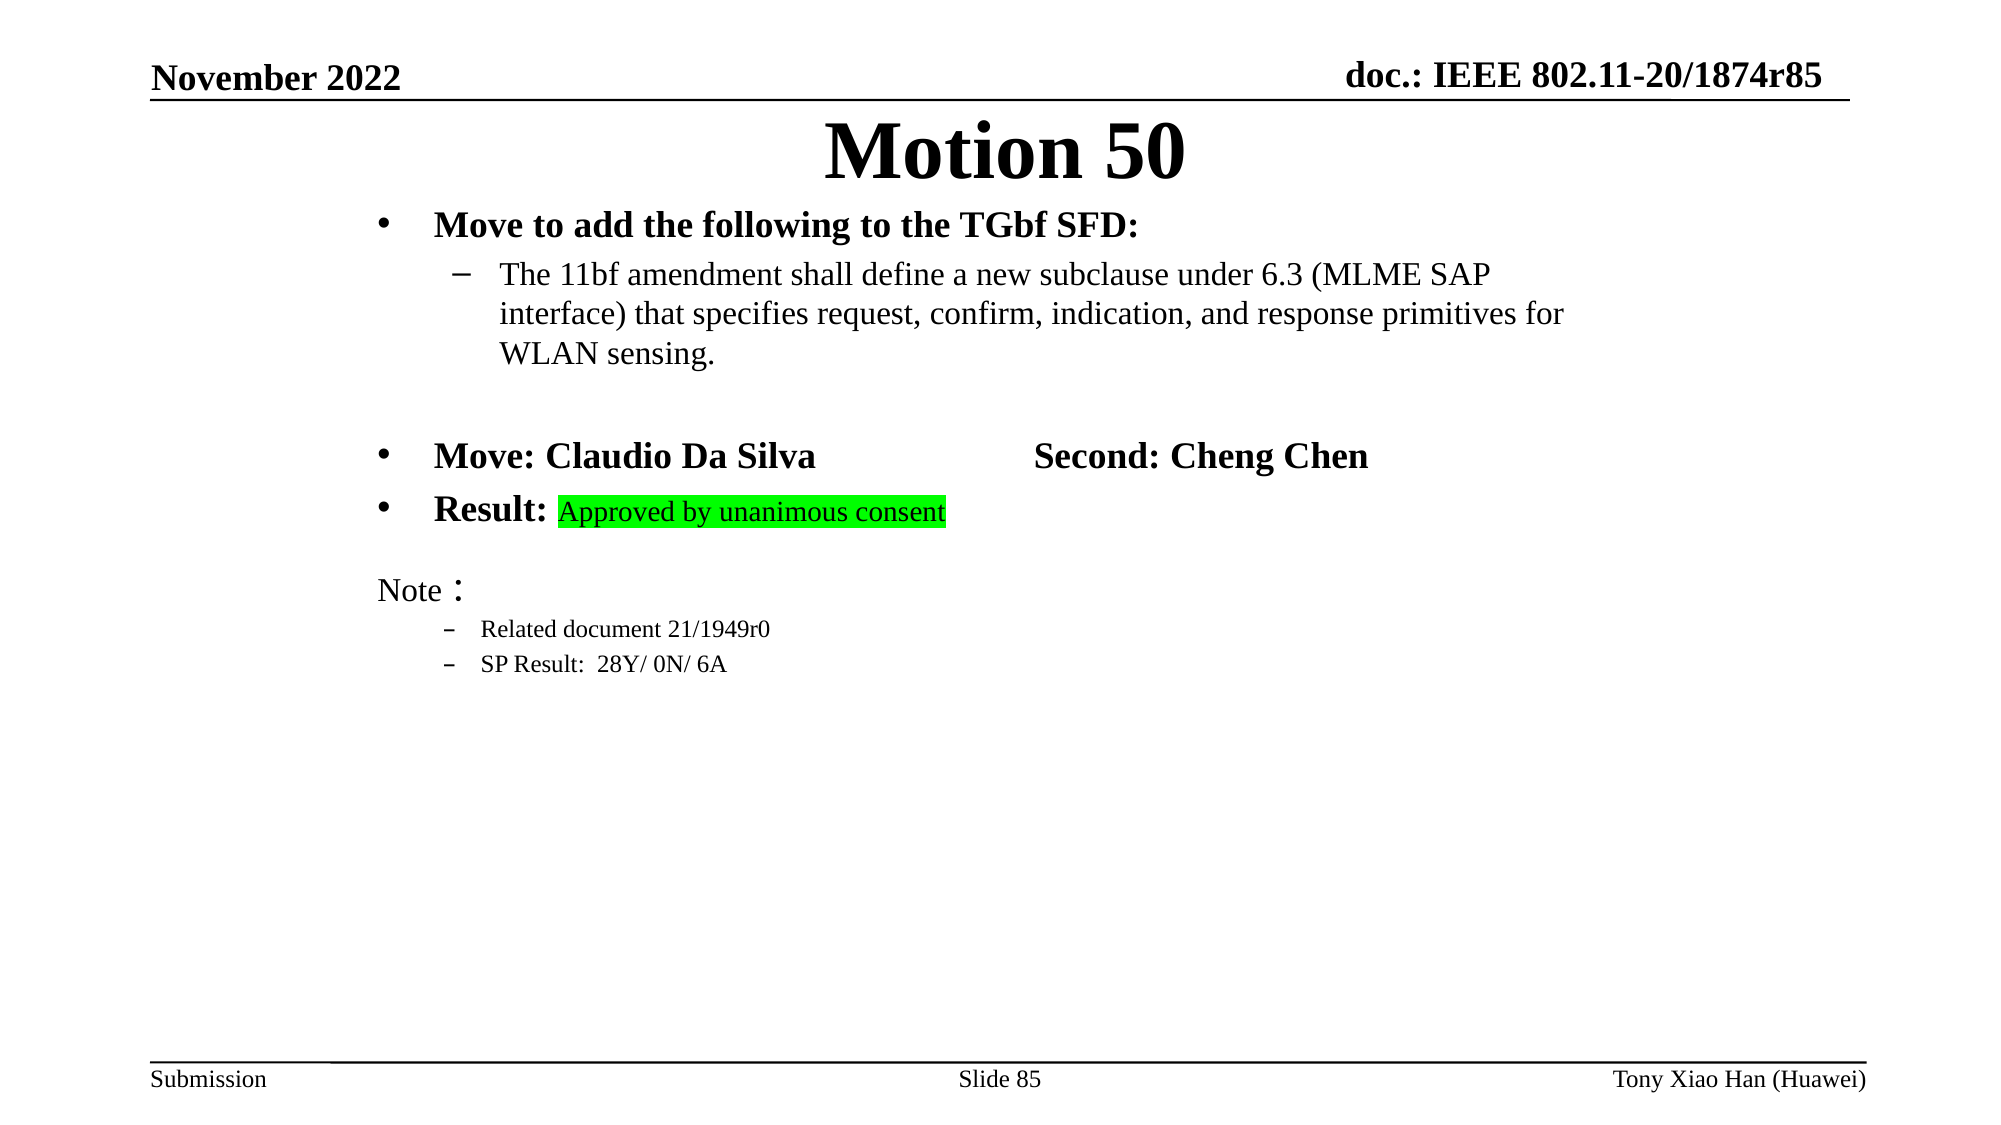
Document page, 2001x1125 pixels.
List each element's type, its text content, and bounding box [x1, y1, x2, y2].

text_box Move to add the following to the TGbf SFD: The 11bf amendment shall define a new subclause under 6.3 (MLME SAP interface) that specifies request, confirm, indication, and response primitives for WLAN sensing. Move: Claudio Da Silva Second: Cheng Chen Result: Approved by unanimous consent Note： Related document 21/1949r0 SP Result: 28Y/ 0N/ 6A [362, 162, 1638, 850]
text_box Motion 50 [368, 87, 1644, 225]
